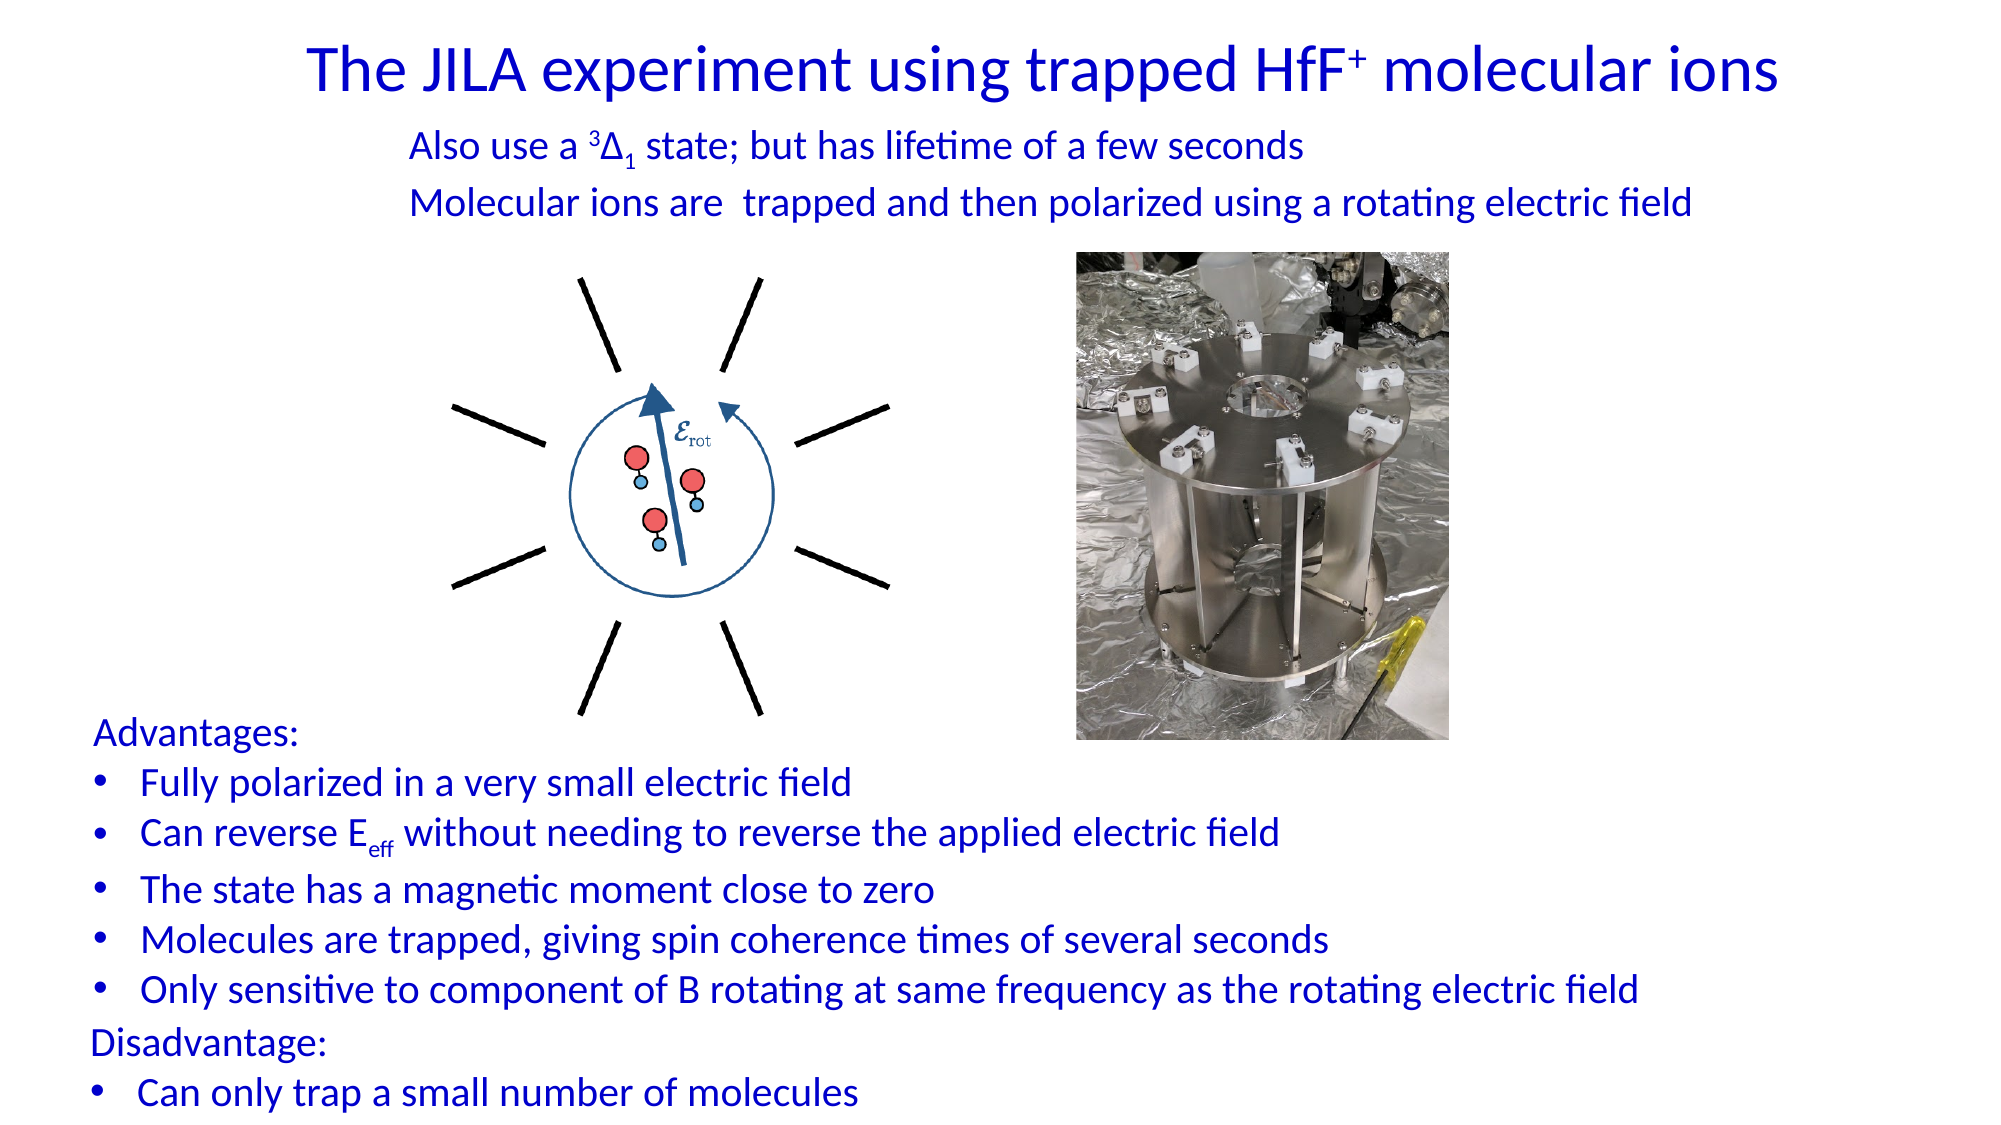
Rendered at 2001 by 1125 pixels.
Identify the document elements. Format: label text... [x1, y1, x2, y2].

text_box The JILA experiment using trapped HfF+ molecular ions [225, 17, 1861, 155]
picture [1076, 252, 1449, 740]
text_box Advantages: Fully polarized in a very small electric field Can reverse Eeff without needing to reverse the applied electric field The state has a magnetic moment close to zero Molecules are trapped, giving spin coherence times of several seconds Only sensitive to component of B rotating at same frequency as the rotating electric field [78, 697, 1915, 1020]
picture [427, 229, 930, 749]
text_box Disadvantage: Can only trap a small number of molecules [75, 1007, 1912, 1123]
text_box Also use a 3Δ1 state; but has lifetime of a few seconds Molecular ions are trapped and then polarized using a rotating electric field [393, 110, 1746, 232]
